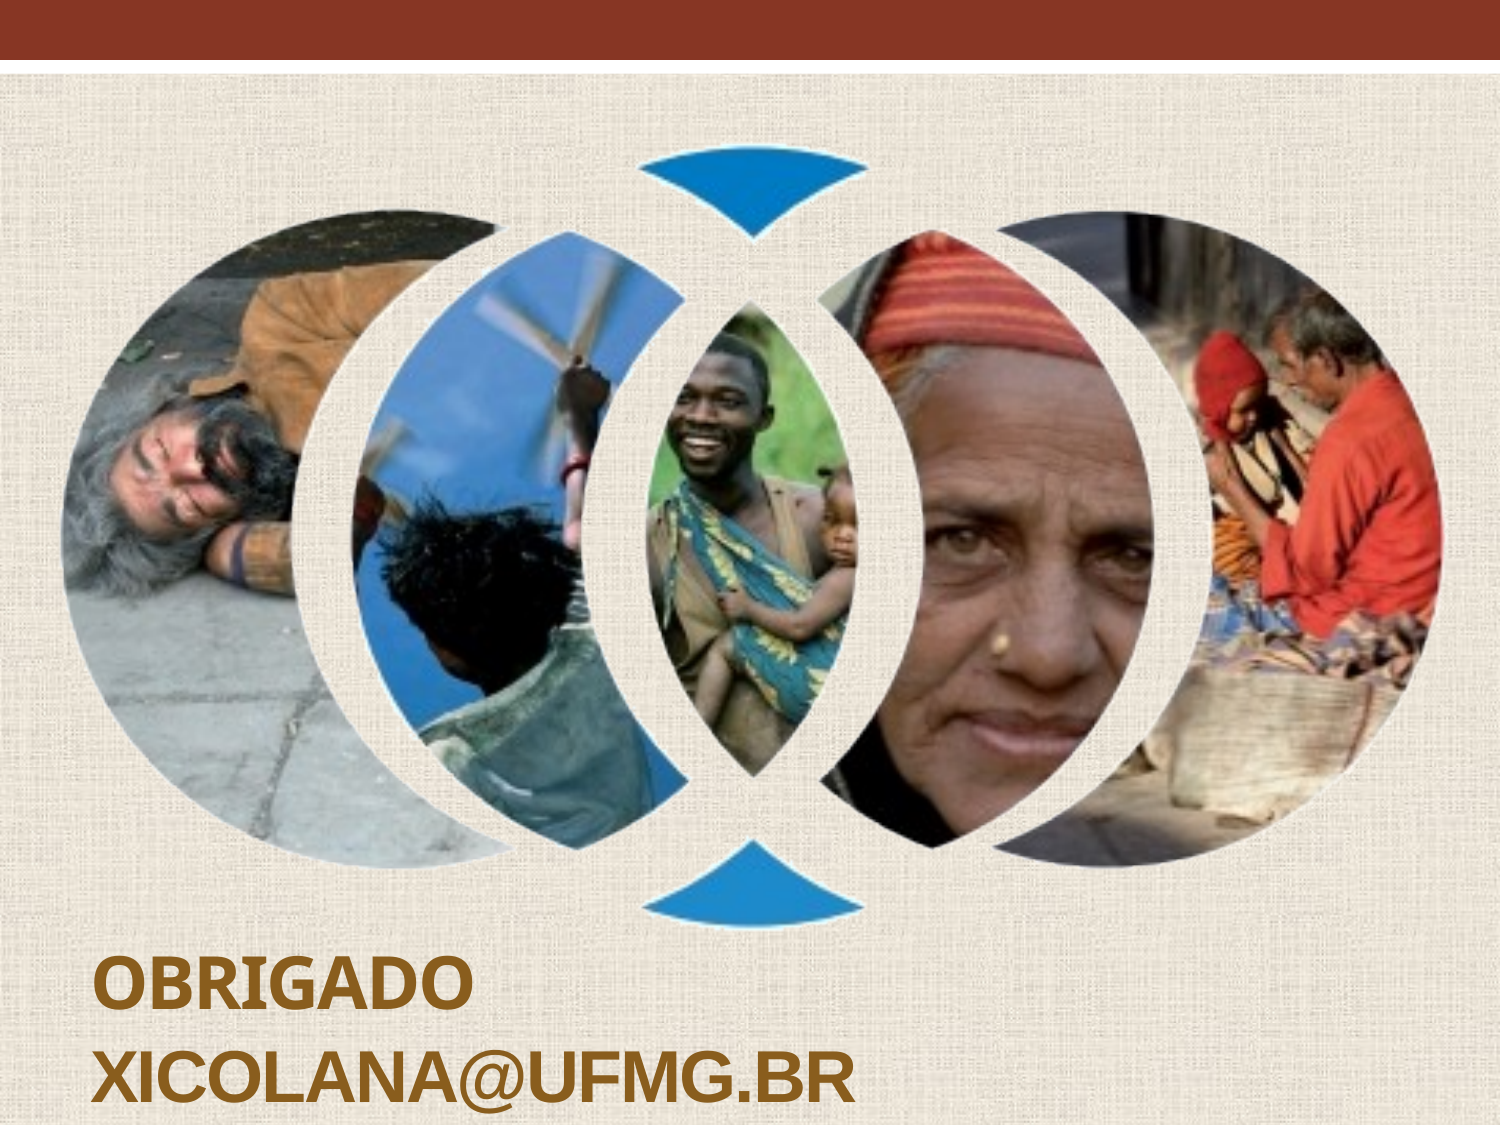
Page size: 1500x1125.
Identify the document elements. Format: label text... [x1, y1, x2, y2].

title Obrigado xicolana@ufmg.br [75, 983, 1425, 1125]
picture [41, 99, 1458, 977]
